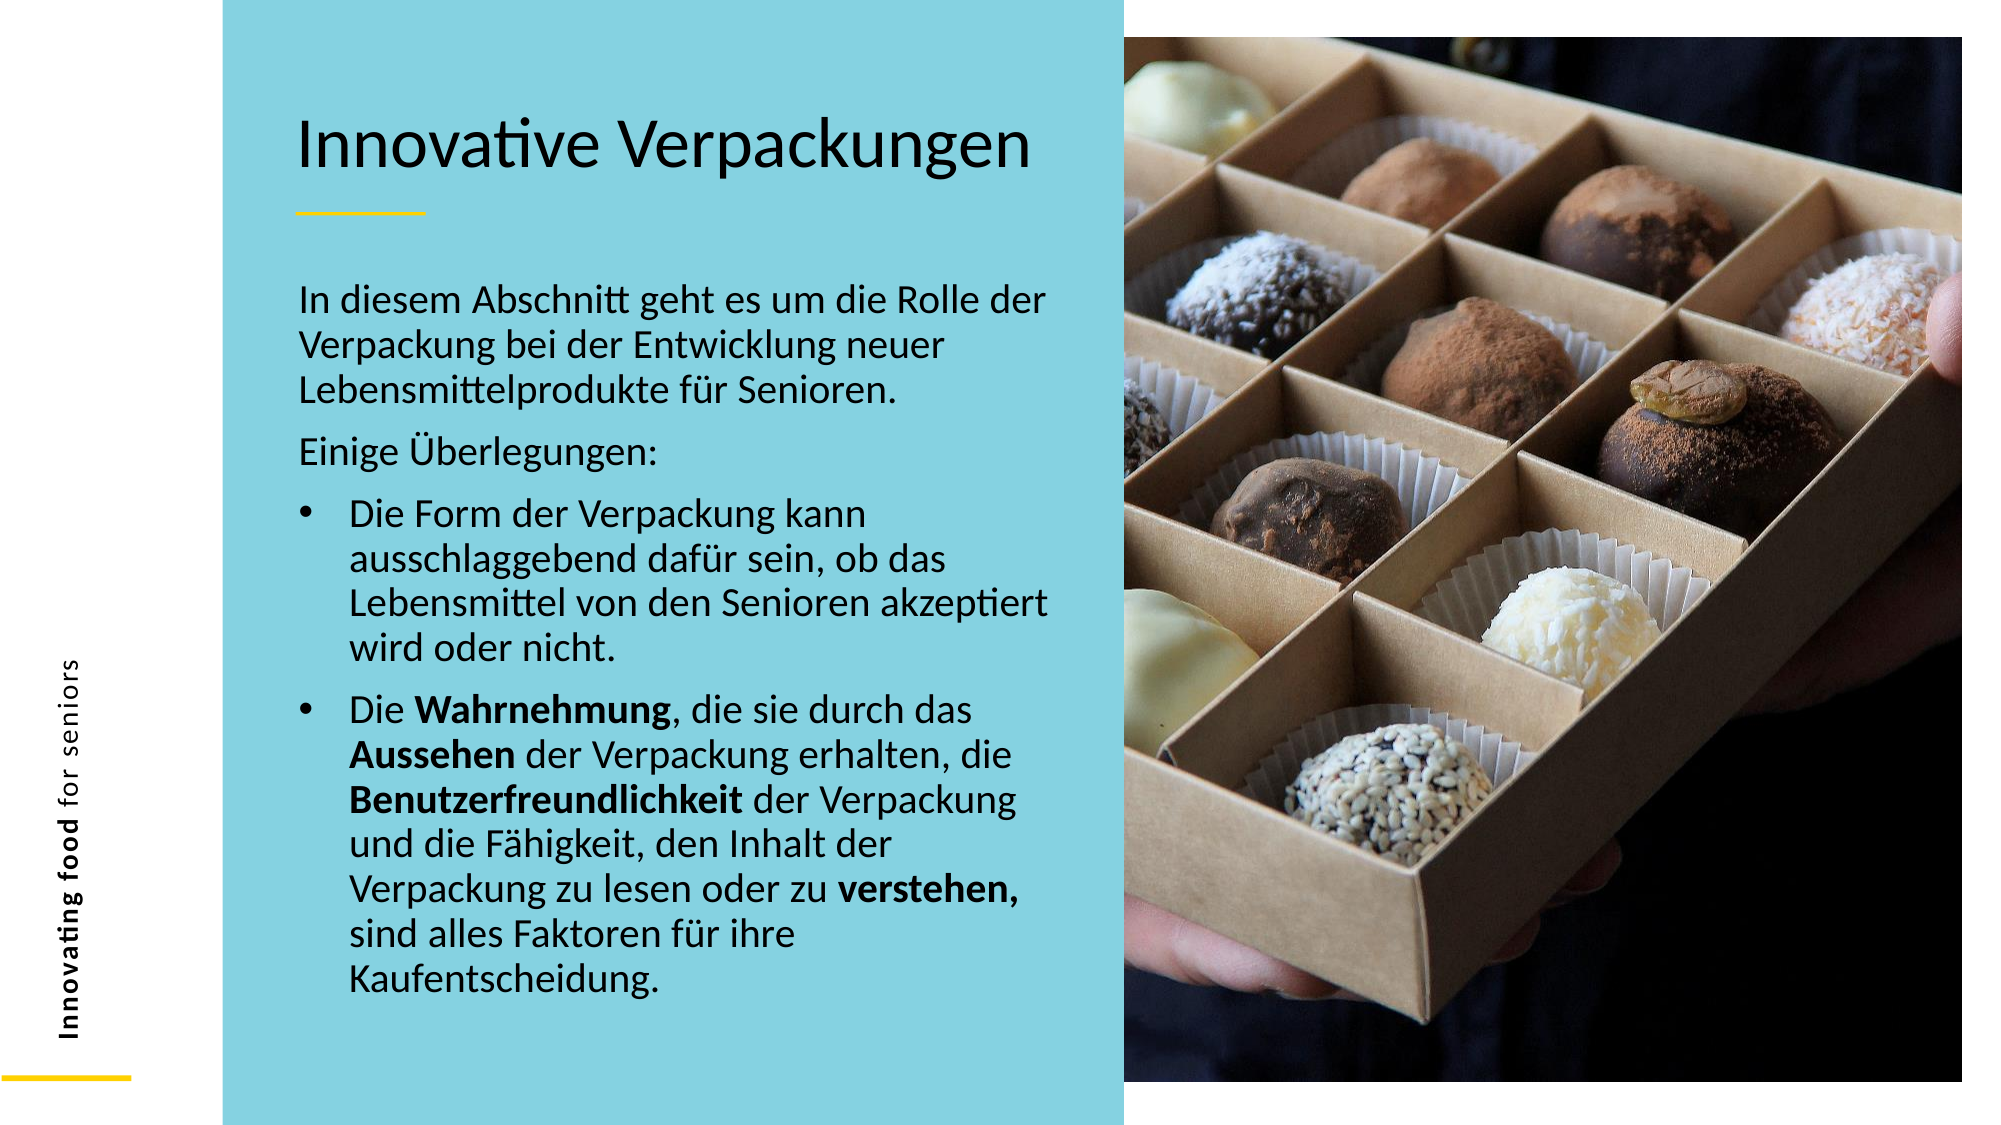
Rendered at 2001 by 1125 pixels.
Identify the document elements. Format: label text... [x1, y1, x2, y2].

picture [1124, 37, 1962, 1082]
list In diesem Abschnitt geht es um die Rolle der Verpackung bei der Entwicklung neuer Lebensmittelprodukte für Senioren. Einige Überlegungen: Die Form der Verpackung kann ausschlaggebend dafür sein, ob das Lebensmittel von den Senioren akzeptiert wird oder nicht. Die Wahrnehmung, die sie durch das Aussehen der Verpackung erhalten, die Benutzerfreundlichkeit der Verpackung und die Fähigkeit, den Inhalt der Verpackung zu lesen oder zu verstehen, sind alles Faktoren für ihre Kaufentscheidung. [250, 270, 1088, 1013]
list Innovative Verpackungen [281, 97, 1056, 194]
